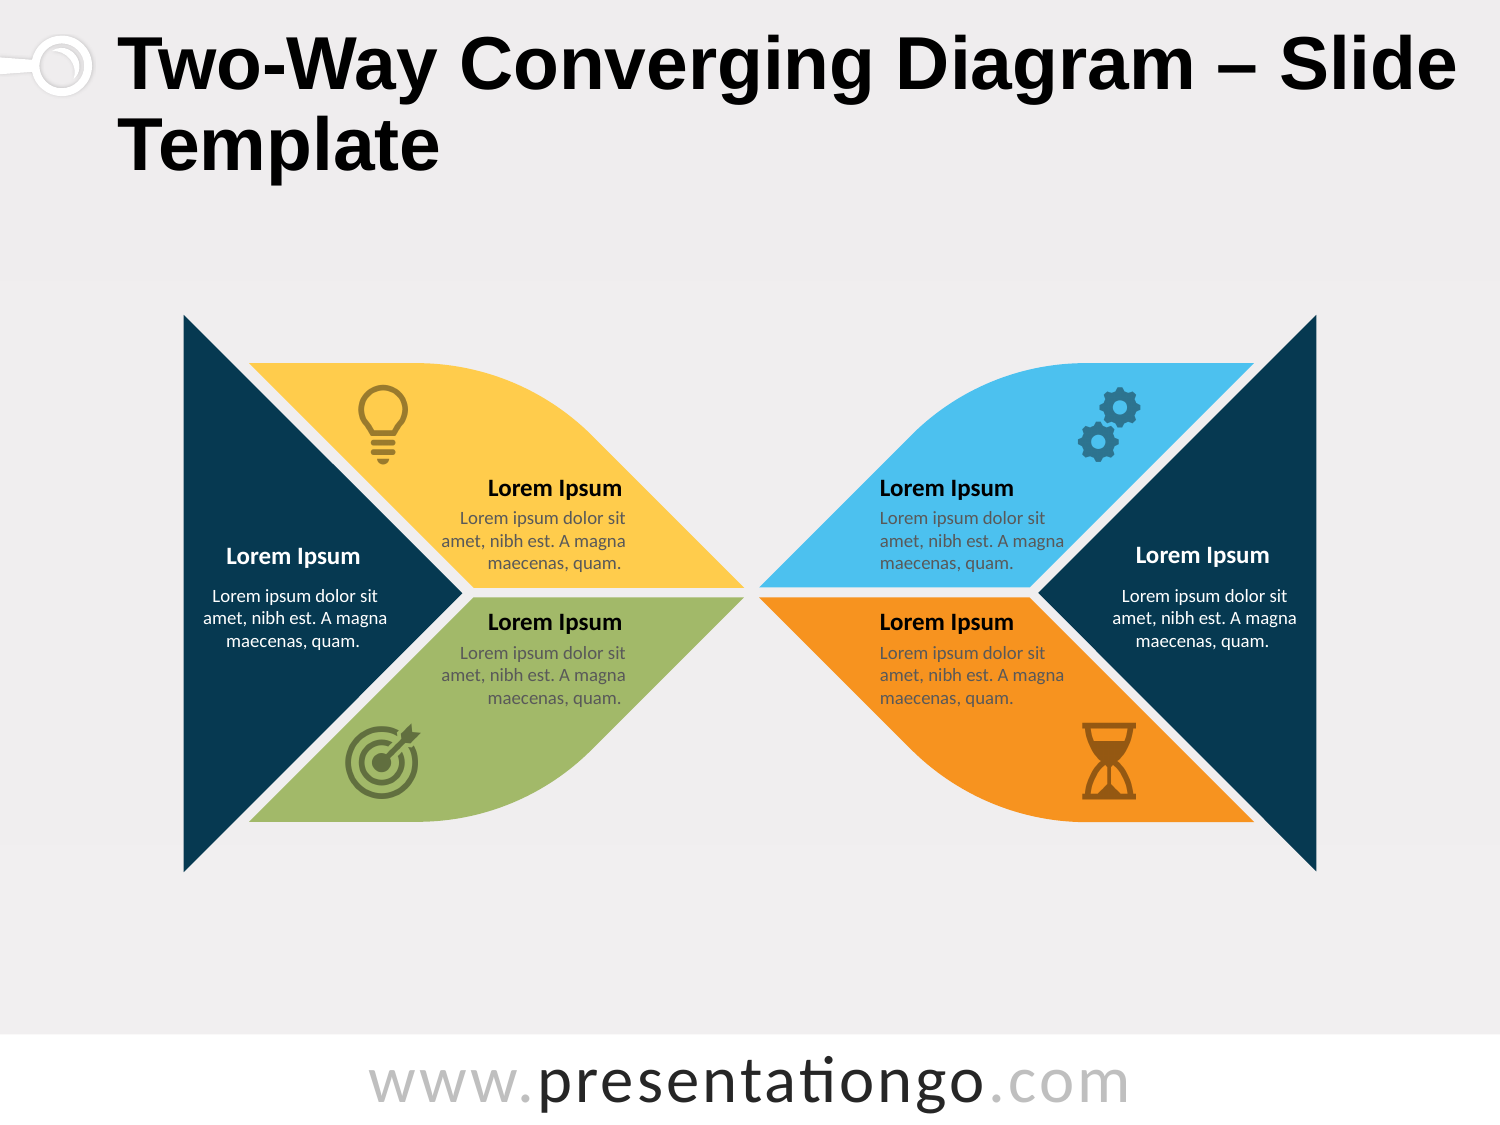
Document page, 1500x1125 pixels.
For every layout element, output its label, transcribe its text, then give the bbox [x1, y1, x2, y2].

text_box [435, 462, 626, 582]
text_box [249, 363, 619, 550]
picture [1063, 715, 1155, 807]
text_box [1070, 470, 1148, 548]
text_box [884, 363, 1254, 463]
text_box [183, 314, 463, 873]
title Two-Way Converging Diagram – Slide Template [103, 17, 1500, 139]
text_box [200, 531, 391, 660]
text_box [249, 635, 625, 822]
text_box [879, 597, 1070, 717]
picture [337, 379, 429, 470]
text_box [1109, 530, 1300, 660]
text_box [759, 597, 1255, 823]
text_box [879, 462, 1070, 582]
text_box [1038, 314, 1317, 872]
text_box [626, 597, 744, 716]
text_box [759, 467, 1036, 588]
picture [337, 715, 429, 807]
picture [1063, 379, 1155, 470]
text_box [467, 469, 745, 588]
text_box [435, 597, 626, 717]
